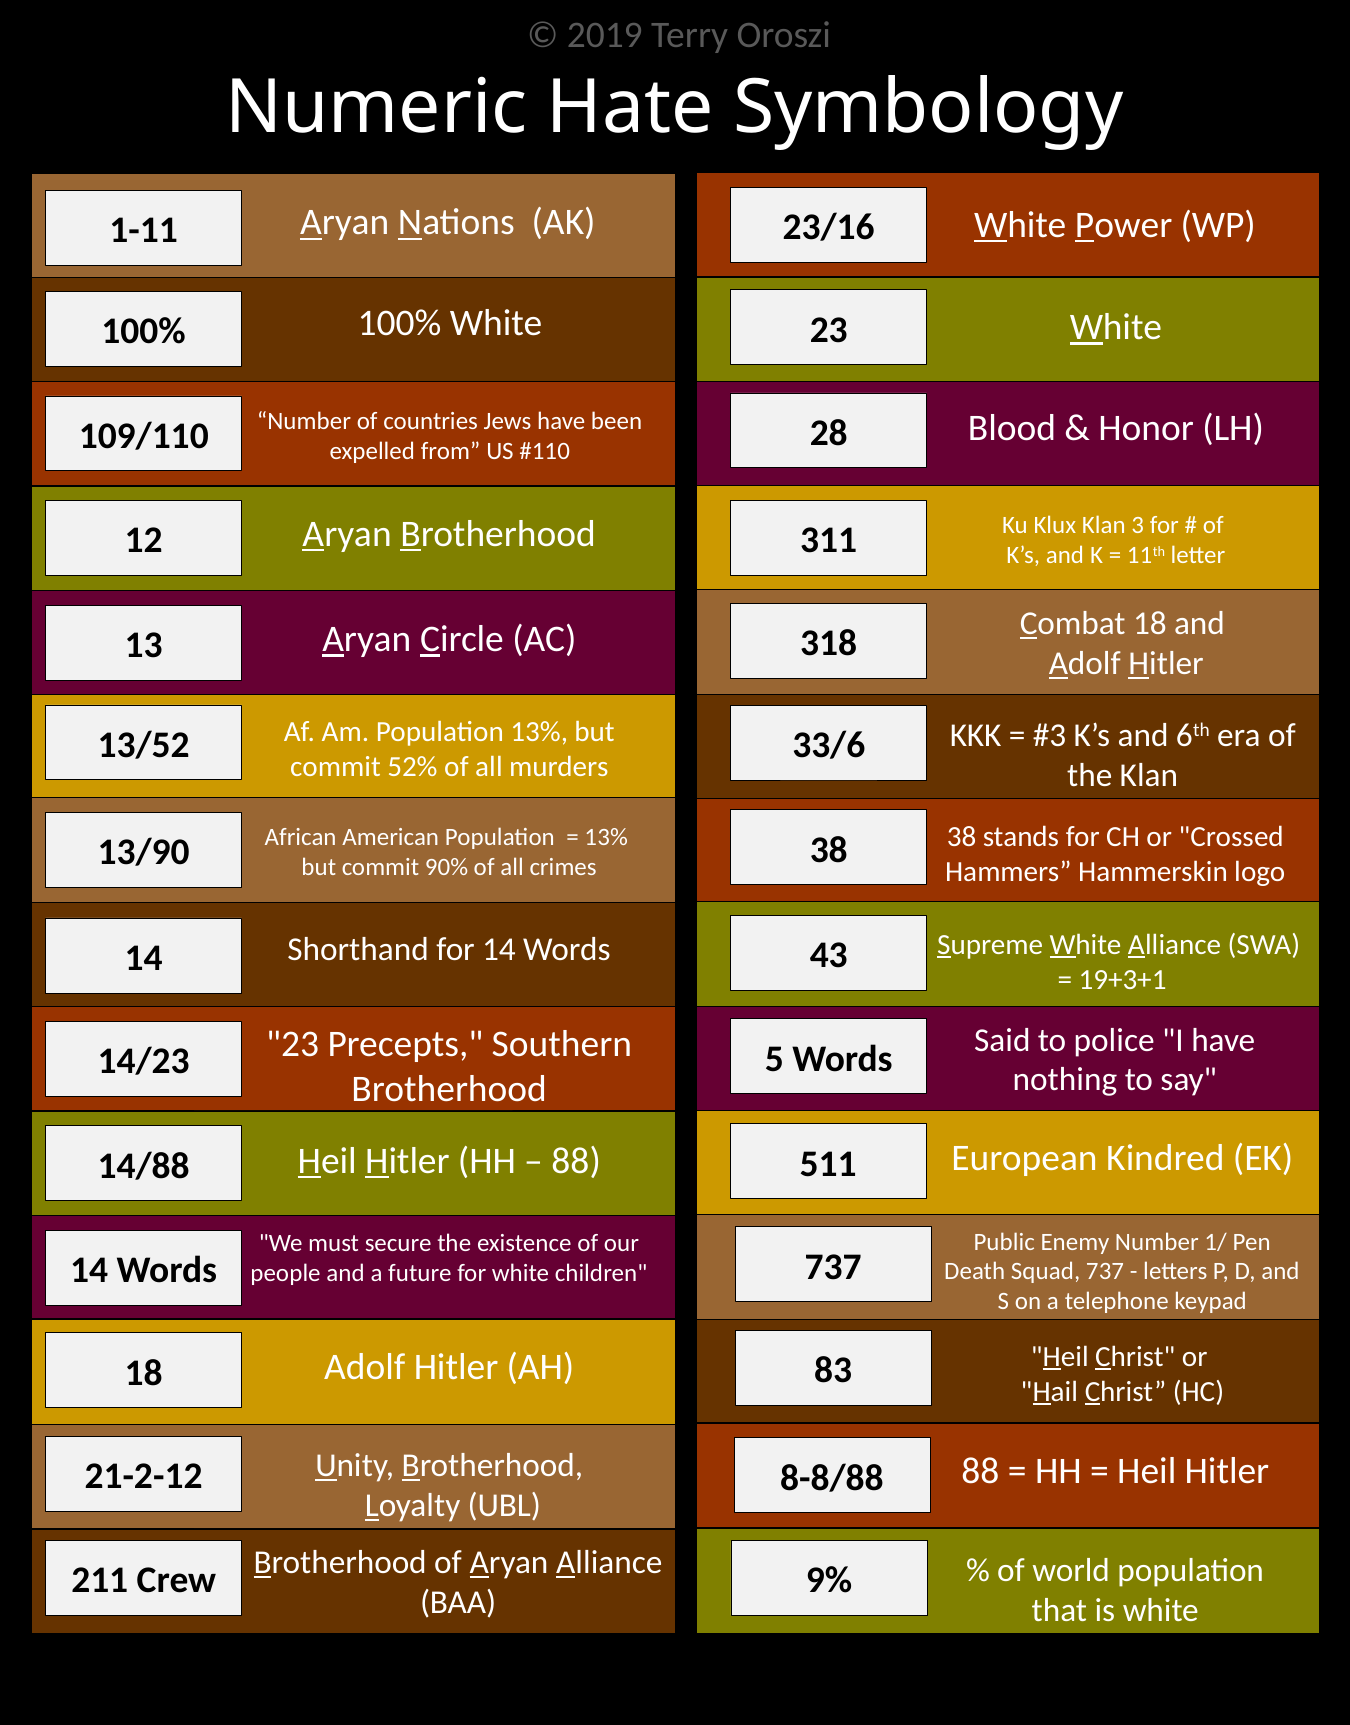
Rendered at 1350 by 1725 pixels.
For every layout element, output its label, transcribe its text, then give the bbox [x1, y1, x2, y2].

text_box Ku Klux Klan 3 for # of K’s, and K = 11th letter [912, 501, 1320, 577]
text_box 83 [735, 1330, 919, 1406]
text_box [695, 1111, 1320, 1215]
text_box 38 stands for CH or "Crossed Hammers” Hammerskin logo [911, 809, 1319, 895]
text_box 100% [45, 291, 242, 367]
text_box Numeric Hate Symbology [0, 49, 1350, 155]
text_box Shorthand for 14 Words [223, 919, 675, 974]
text_box [30, 695, 676, 798]
text_box [30, 591, 676, 695]
text_box 23/16 [730, 187, 927, 263]
text_box 33/6 [730, 705, 927, 781]
text_box © 2019 Terry Oroszi [420, 2, 939, 63]
text_box Af. Am. Population 13%, but commit 52% of all murders [223, 705, 675, 790]
text_box [695, 171, 1320, 276]
text_box Said to police "I have nothing to say" [911, 1010, 1319, 1105]
text_box 109/110 [45, 395, 242, 471]
text_box [695, 1007, 1320, 1111]
text_box [695, 276, 1320, 382]
text_box [695, 486, 1320, 590]
text_box [30, 1216, 676, 1319]
text_box [695, 382, 1320, 486]
text_box White [931, 294, 1301, 355]
text_box [0, 0, 1350, 49]
text_box 23 [730, 289, 927, 365]
text_box "23 Precepts," Southern Brotherhood [223, 1011, 675, 1117]
text_box Combat 18 and Adolf Hitler [922, 593, 1330, 689]
text_box [30, 1529, 676, 1634]
text_box 88 = HH = Heil Hitler [911, 1439, 1319, 1499]
text_box [30, 383, 676, 486]
text_box White Power (WP) [930, 192, 1300, 253]
text_box Supreme White Alliance (SWA) = 19+3+1 [911, 917, 1319, 1003]
text_box 737 [735, 1226, 926, 1302]
text_box 318 [730, 603, 922, 679]
text_box Unity, Brotherhood, Loyalty (UBL) [223, 1435, 675, 1531]
text_box "We must secure the existence of our people and a future for white children" [223, 1218, 675, 1294]
text_box [30, 1007, 676, 1111]
text_box 1-11 [45, 190, 242, 266]
text_box 14/88 [45, 1125, 242, 1201]
text_box KKK = #3 K’s and 6th era of the Klan [919, 706, 1327, 801]
text_box 13/52 [45, 704, 242, 780]
text_box 13/90 [45, 812, 223, 888]
text_box 12 [45, 500, 242, 575]
text_box 14/23 [45, 1021, 223, 1097]
text_box Brotherhood of Aryan Alliance (BAA) [232, 1533, 684, 1628]
text_box Aryan Brotherhood [223, 501, 675, 561]
text_box Aryan Nations (AK) [242, 190, 653, 250]
text_box 14 [45, 917, 242, 993]
text_box 28 [730, 392, 927, 468]
text_box [30, 798, 676, 903]
text_box 211 Crew [45, 1540, 232, 1616]
text_box Heil Hitler (HH – 88) [223, 1128, 675, 1188]
text_box 13 [45, 605, 242, 681]
text_box [30, 1111, 676, 1216]
text_box 18 [45, 1332, 242, 1408]
text_box [695, 1423, 1320, 1529]
text_box "Heil Christ" or "Hail Christ” (HC) [919, 1329, 1326, 1415]
text_box 21-2-12 [45, 1436, 223, 1512]
text_box 9% [730, 1540, 911, 1616]
text_box % of world population that is white [911, 1540, 1319, 1635]
text_box 511 [730, 1123, 927, 1199]
text_box 14 Words [45, 1230, 242, 1306]
text_box 100% White [224, 290, 676, 351]
text_box [30, 279, 676, 383]
text_box 38 [730, 809, 911, 885]
text_box Blood & Honor (LH) [912, 395, 1320, 456]
text_box [695, 1215, 1320, 1320]
text_box 311 [730, 500, 927, 575]
text_box [695, 799, 1320, 902]
text_box European Kindred (EK) [919, 1125, 1326, 1186]
text_box African American Population = 13% but commit 90% of all crimes [223, 812, 675, 888]
text_box [695, 590, 1320, 695]
text_box [695, 902, 1320, 1007]
text_box 43 [730, 915, 927, 991]
text_box [30, 1319, 676, 1425]
text_box Aryan Circle (AC) [223, 606, 675, 667]
text_box “Number of countries Jews have been expelled from” US #110 [224, 396, 676, 472]
text_box 5 Words [730, 1018, 911, 1094]
text_box [30, 903, 676, 1007]
text_box [695, 695, 1320, 799]
text_box [695, 1320, 1320, 1423]
text_box [30, 486, 676, 591]
text_box [695, 1529, 1320, 1634]
text_box [30, 1425, 676, 1529]
text_box [30, 172, 676, 279]
text_box Public Enemy Number 1/ Pen Death Squad, 737 - letters P, D, and S on a telephone keypad [926, 1217, 1319, 1323]
text_box [0, 155, 1350, 1725]
text_box 8-8/88 [734, 1437, 931, 1513]
text_box Adolf Hitler (AH) [223, 1334, 675, 1395]
